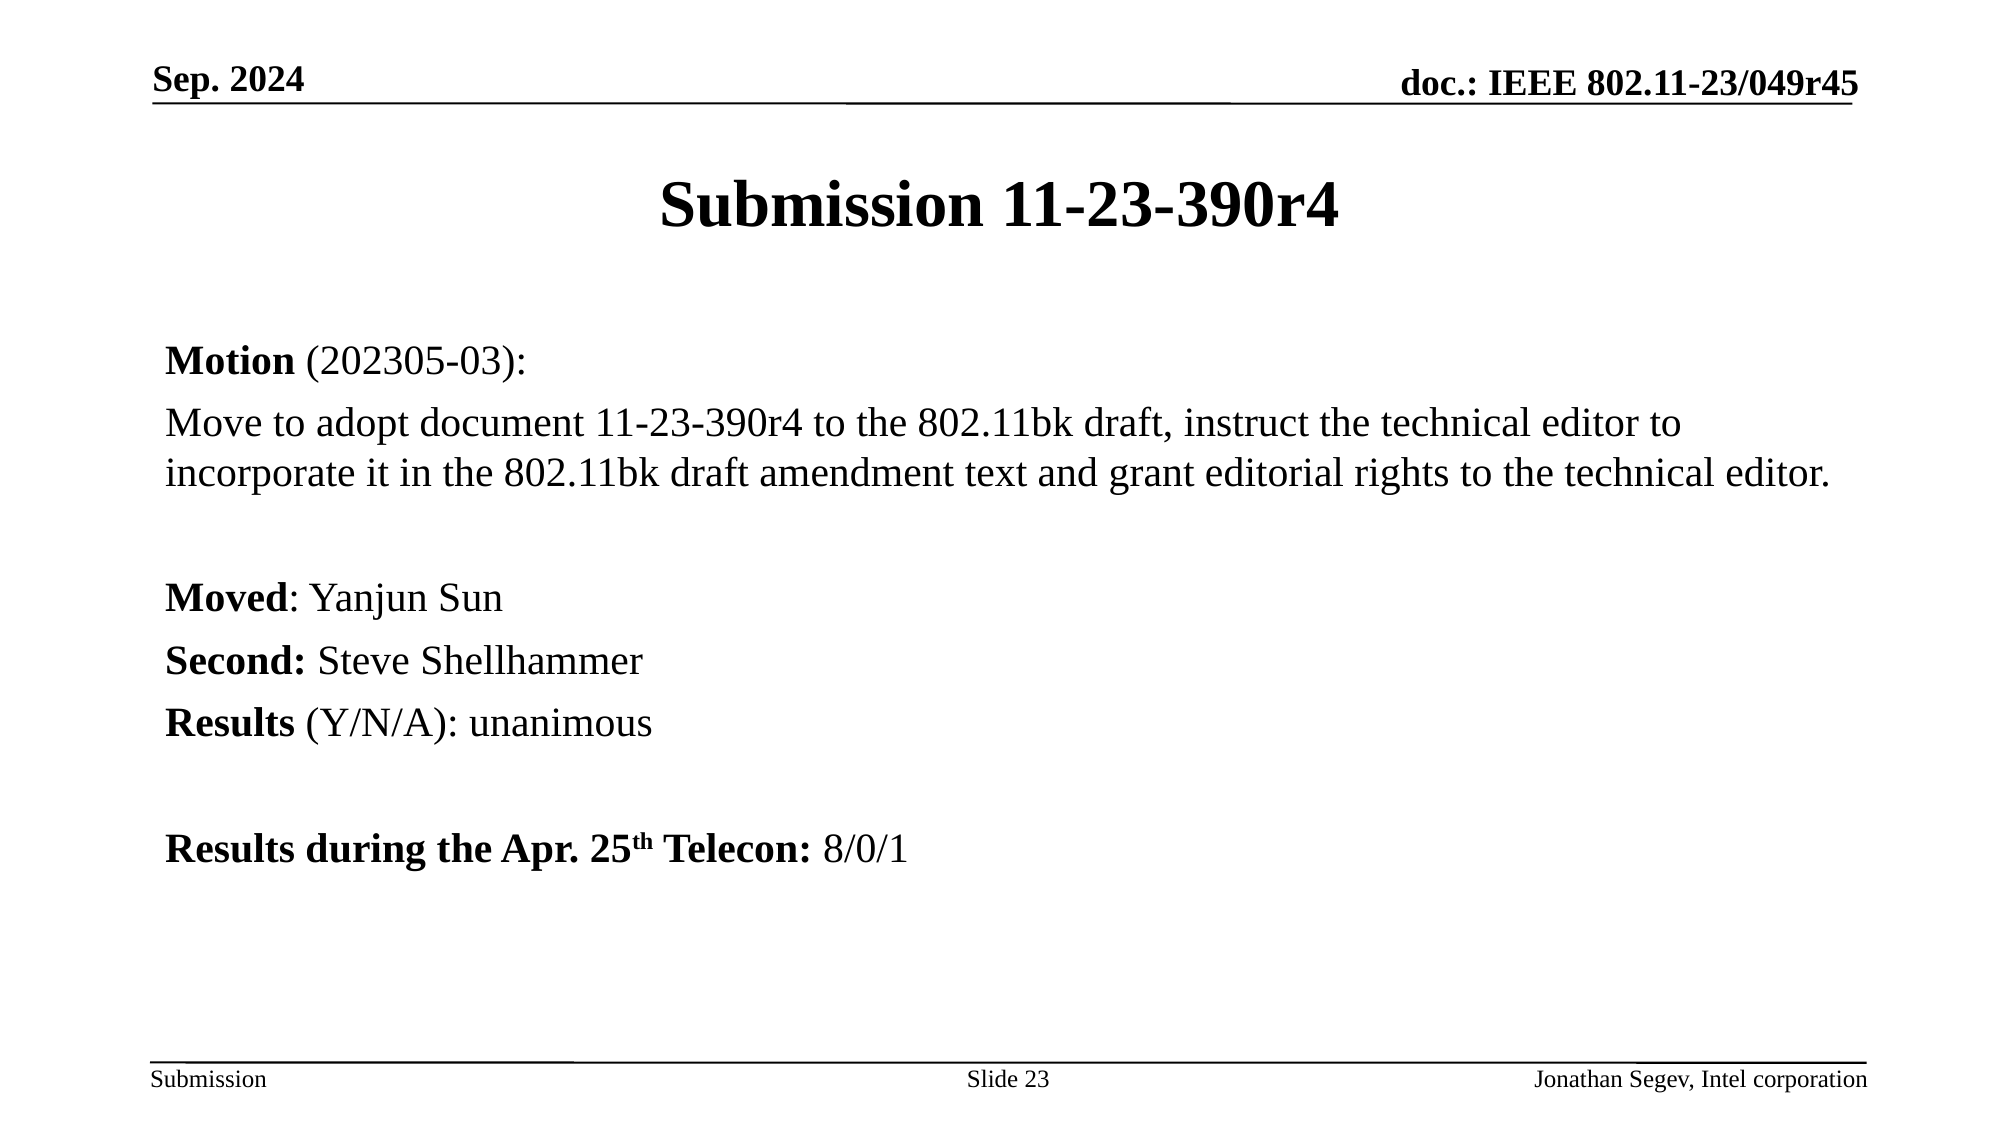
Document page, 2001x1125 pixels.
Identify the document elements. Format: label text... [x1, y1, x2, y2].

slide_number Slide 23 [950, 1061, 1067, 1123]
title Submission 11-23-390r4 [149, 112, 1850, 288]
list Motion (202305-03): Move to adopt document 11-23-390r4 to the 802.11bk draft, instruct the technical editor to incorporate it in the 802.11bk draft amendment text and grant editorial rights to the technical editor. Moved: Yanjun Sun Second: Steve Shellhammer Results (Y/N/A): unanimous Results during the Apr. 25th Telecon: 8/0/1 [149, 324, 1850, 1000]
footer Jonathan Segev, Intel corporation [1171, 1061, 1869, 1093]
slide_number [152, 54, 563, 100]
